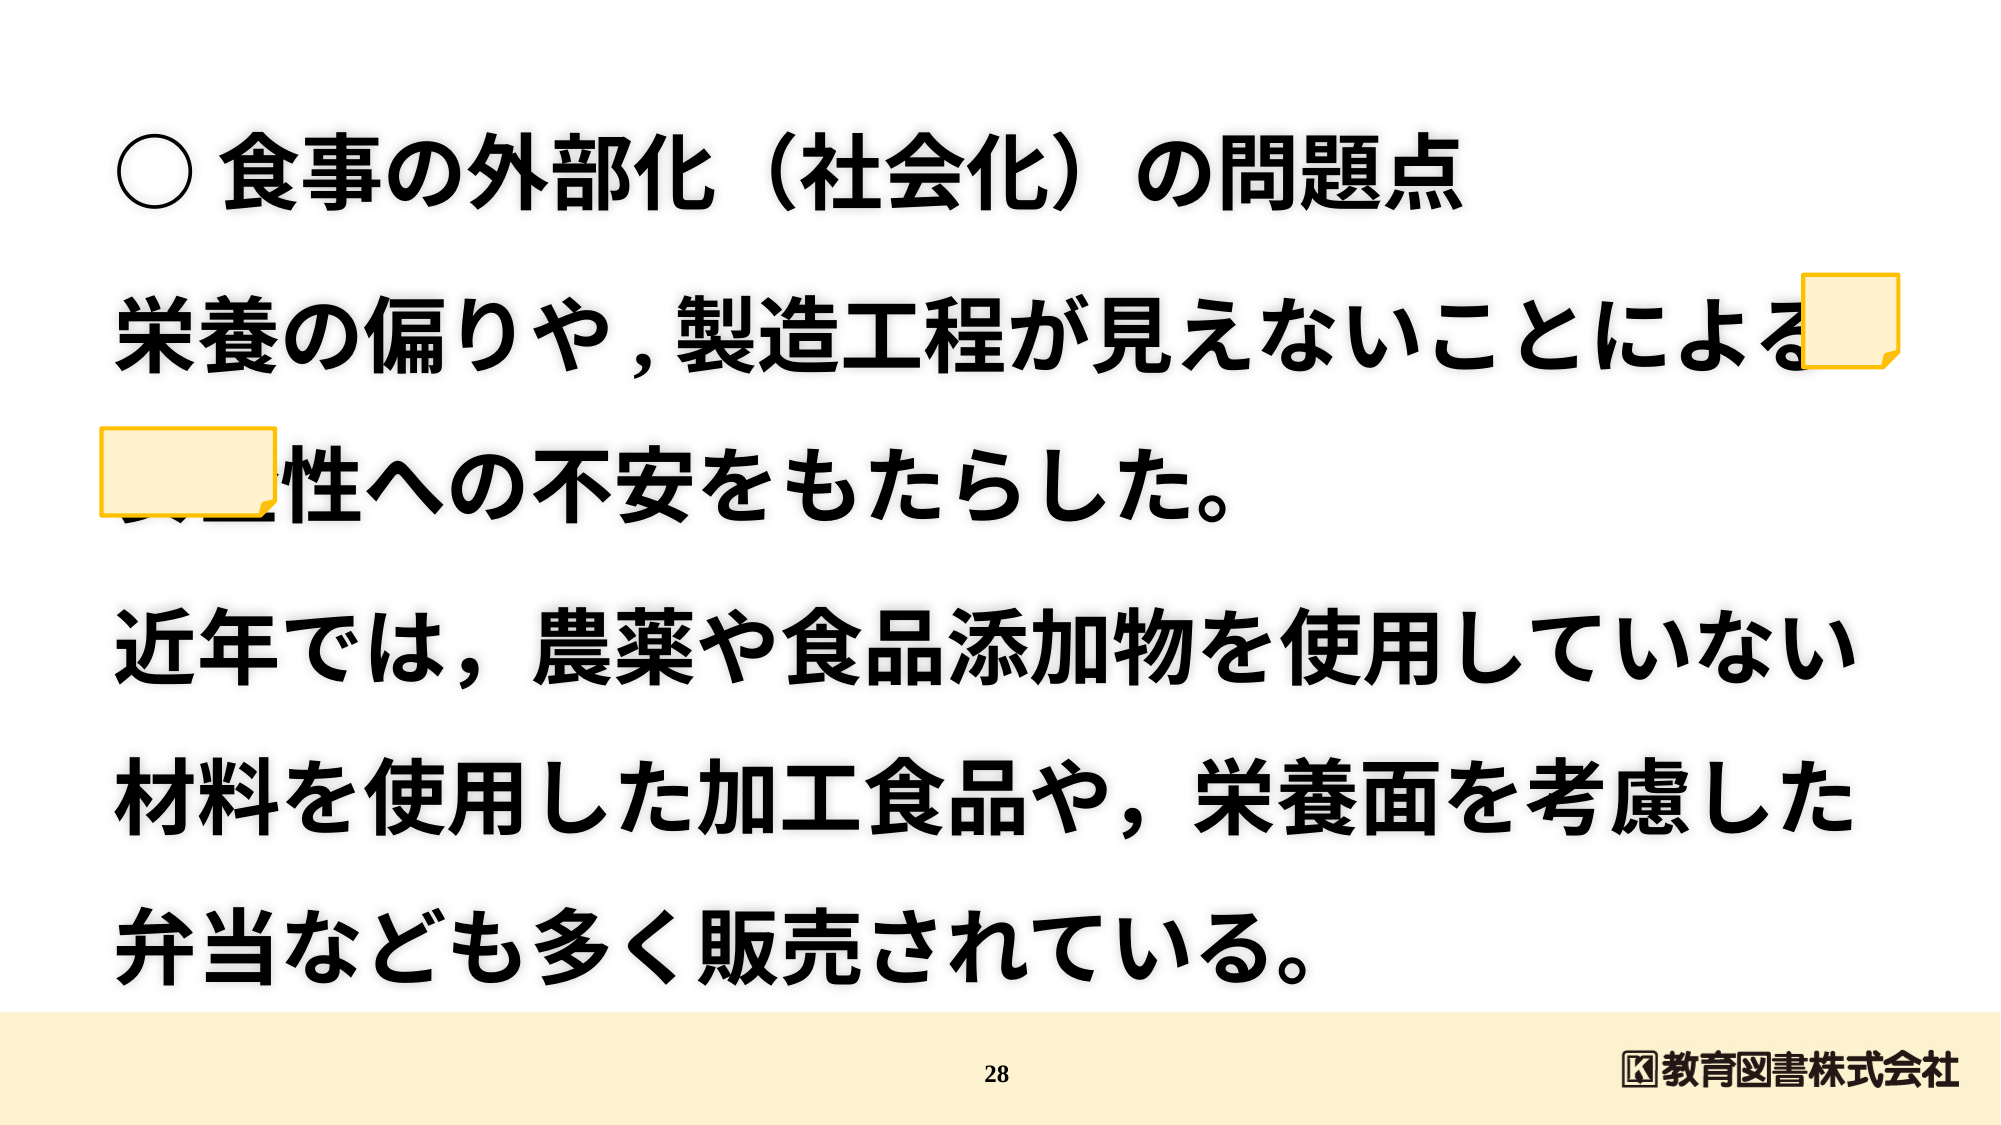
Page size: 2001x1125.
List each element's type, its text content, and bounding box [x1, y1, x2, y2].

text_box ○食事の外部化（社会化）の問題点 栄養の偏りや,製造工程が見えないことによる安全性への不安をもたらした。 近年では，農薬や食品添加物を使用していない材料を使用した加工食品や，栄養面を考慮した弁当なども多く販売されている。 [113, 70, 1886, 996]
text_box [100, 427, 277, 517]
text_box [1802, 273, 1900, 369]
picture [0, 0, 2001, 1125]
slide_number 28 [574, 1042, 1025, 1103]
